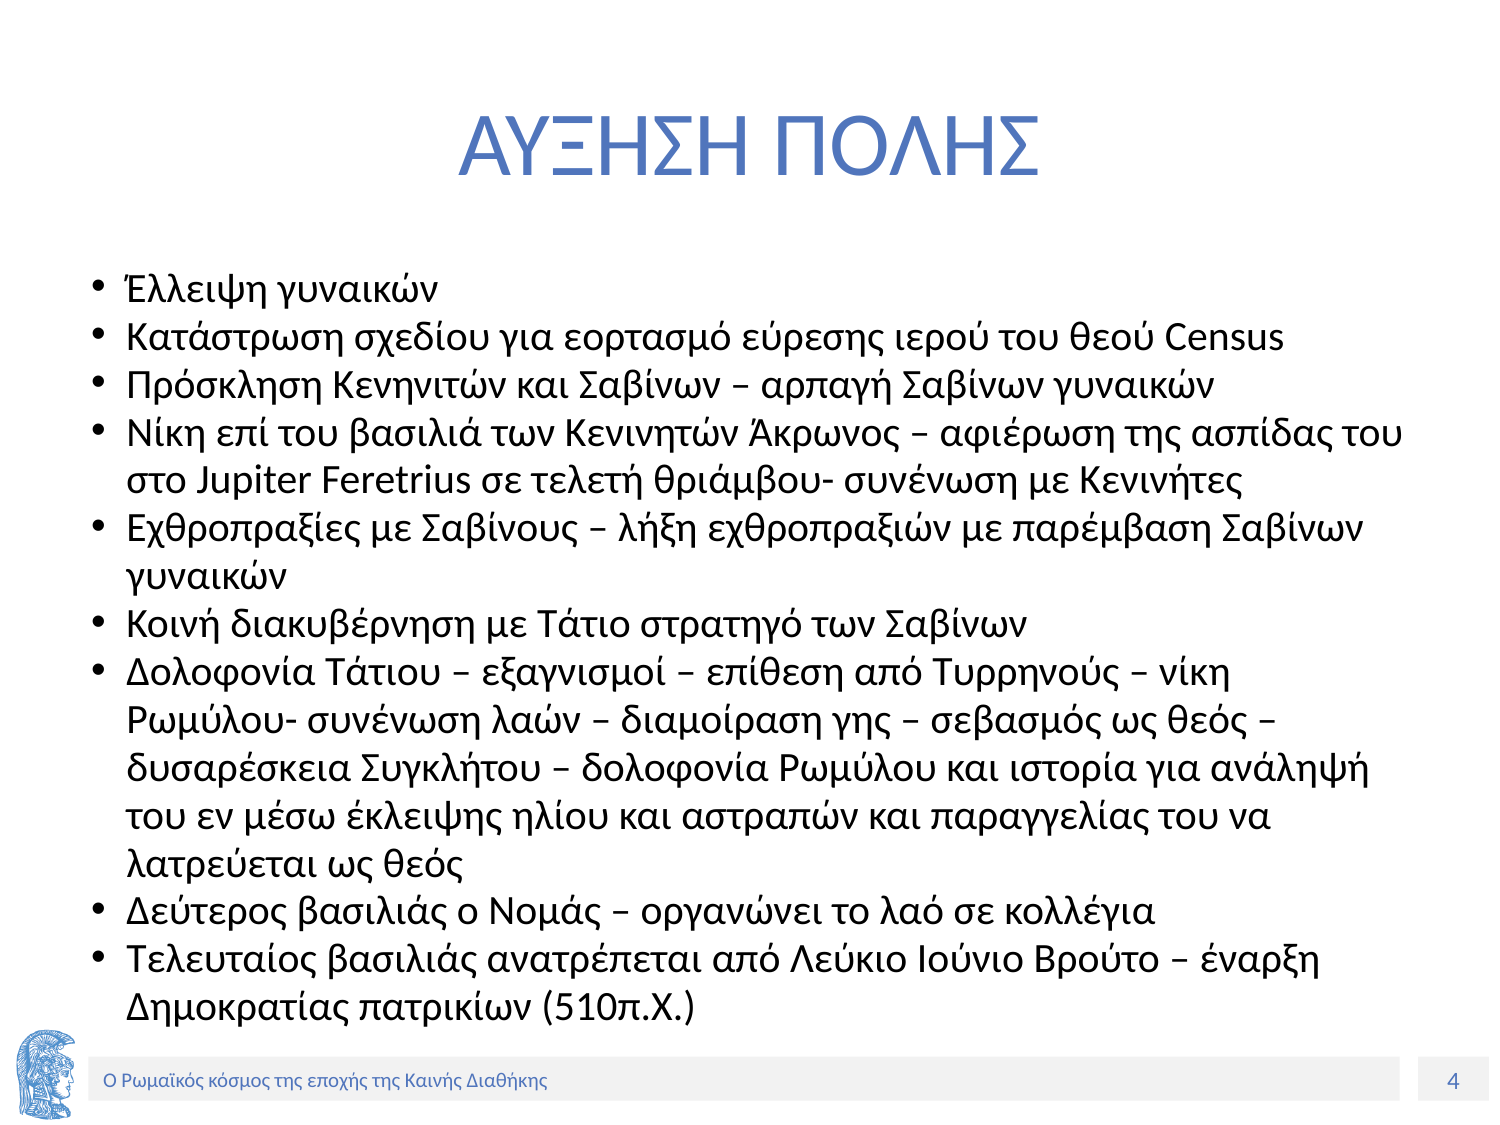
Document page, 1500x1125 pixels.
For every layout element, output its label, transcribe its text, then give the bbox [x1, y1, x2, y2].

picture [9, 1026, 81, 1120]
list Έλλειψη γυναικών Κατάστρωση σχεδίου για εορτασμό εύρεσης ιερού του θεού Census Πρόσκληση Κενηνιτών και Σαβίνων – αρπαγή Σαβίνων γυναικών Νίκη επί του βασιλιά των Κενινητών Άκρωνος – αφιέρωση της ασπίδας του στο Jupiter Feretrius σε τελετή θριάμβου- συνένωση με Κενινήτες Εχθροπραξίες με Σαβίνους – λήξη εχθροπραξιών με παρέμβαση Σαβίνων γυναικών Κοινή διακυβέρνηση με Τάτιο στρατηγό των Σαβίνων Δολοφονία Τάτιου – εξαγνισμοί – επίθεση από Τυρρηνούς – νίκη Ρωμύλου- συνένωση λαών – διαμοίραση γης – σεβασμός ως θεός – δυσαρέσκεια Συγκλήτου – δολοφονία Ρωμύλου και ιστορία για ανάληψή του εν μέσω έκλειψης ηλίου και αστραπών και παραγγελίας του να λατρεύεται ως θεός Δεύτερος βασιλιάς ο Νομάς – οργανώνει το λαό σε κολλέγια Τελευταίος βασιλιάς ανατρέπεται από Λεύκιο Ιούνιο Βρούτο – έναρξη Δημοκρατίας πατρικίων (510π.Χ.) [76, 255, 1427, 998]
title ΑΥΞΗΣΗ ΠΟΛΗΣ [75, 45, 1425, 233]
